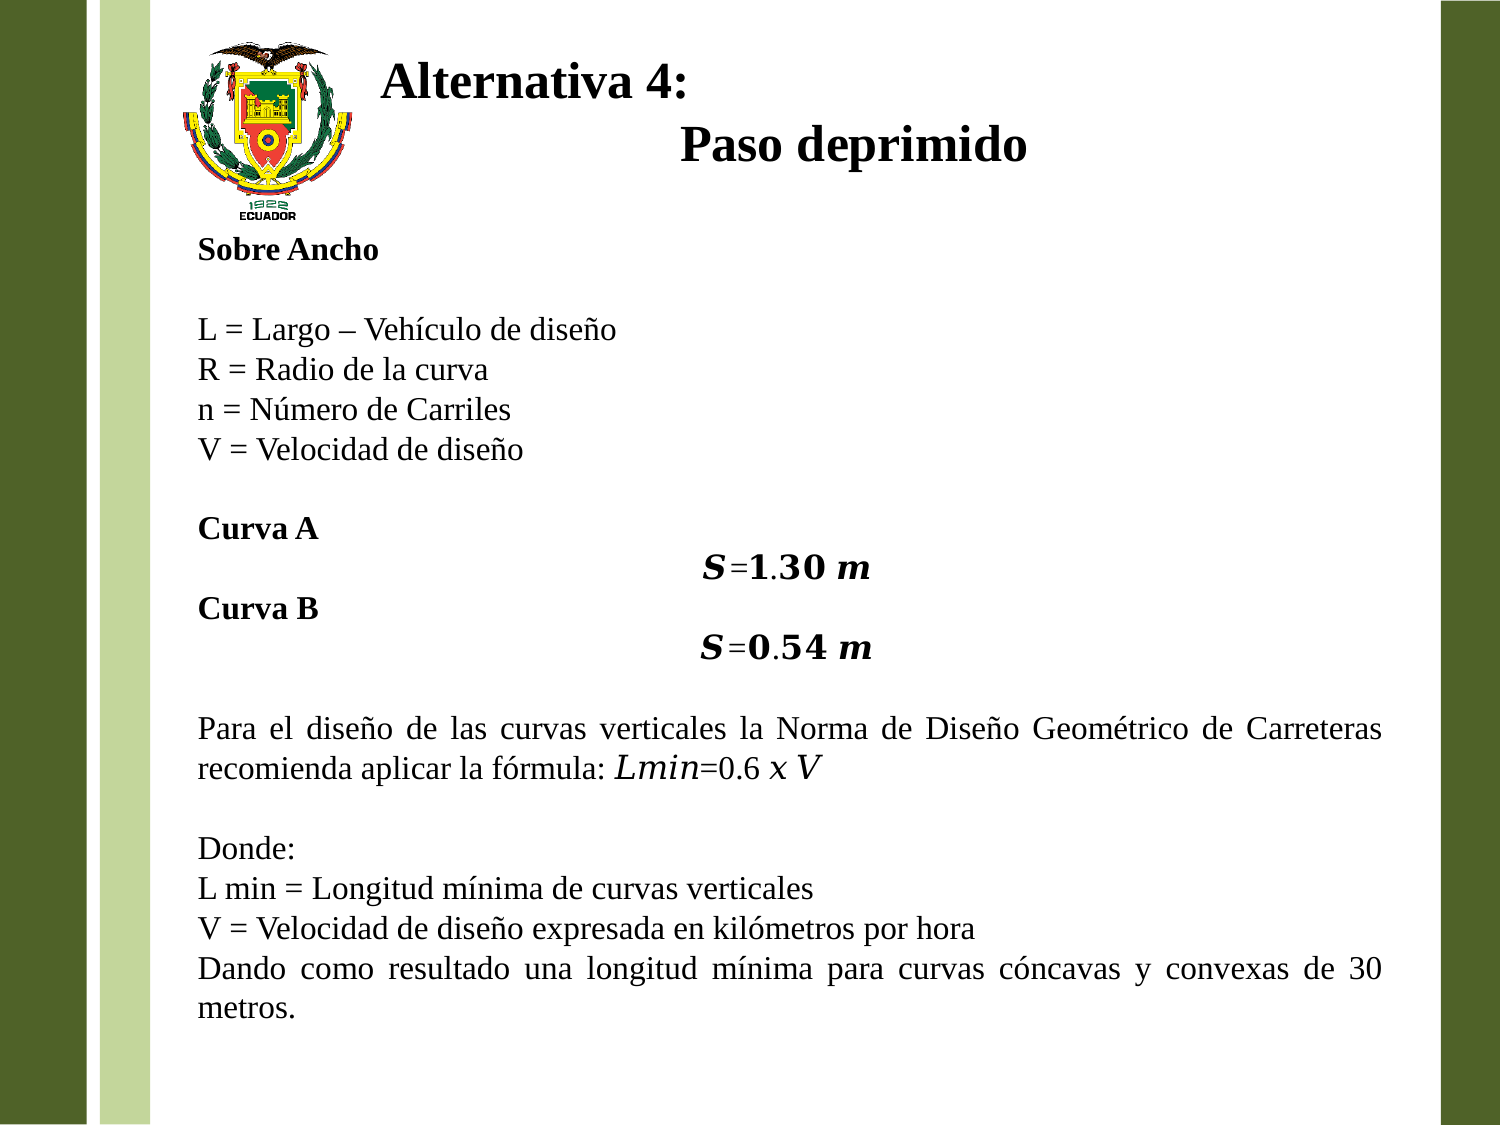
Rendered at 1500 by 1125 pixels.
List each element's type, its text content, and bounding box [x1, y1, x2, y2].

text_box [0, 0, 89, 1125]
text_box [98, 0, 152, 1125]
text_box [1439, 0, 1500, 1125]
text_box Alternativa 4: Paso deprimido [366, 42, 1441, 179]
picture [182, 42, 366, 221]
